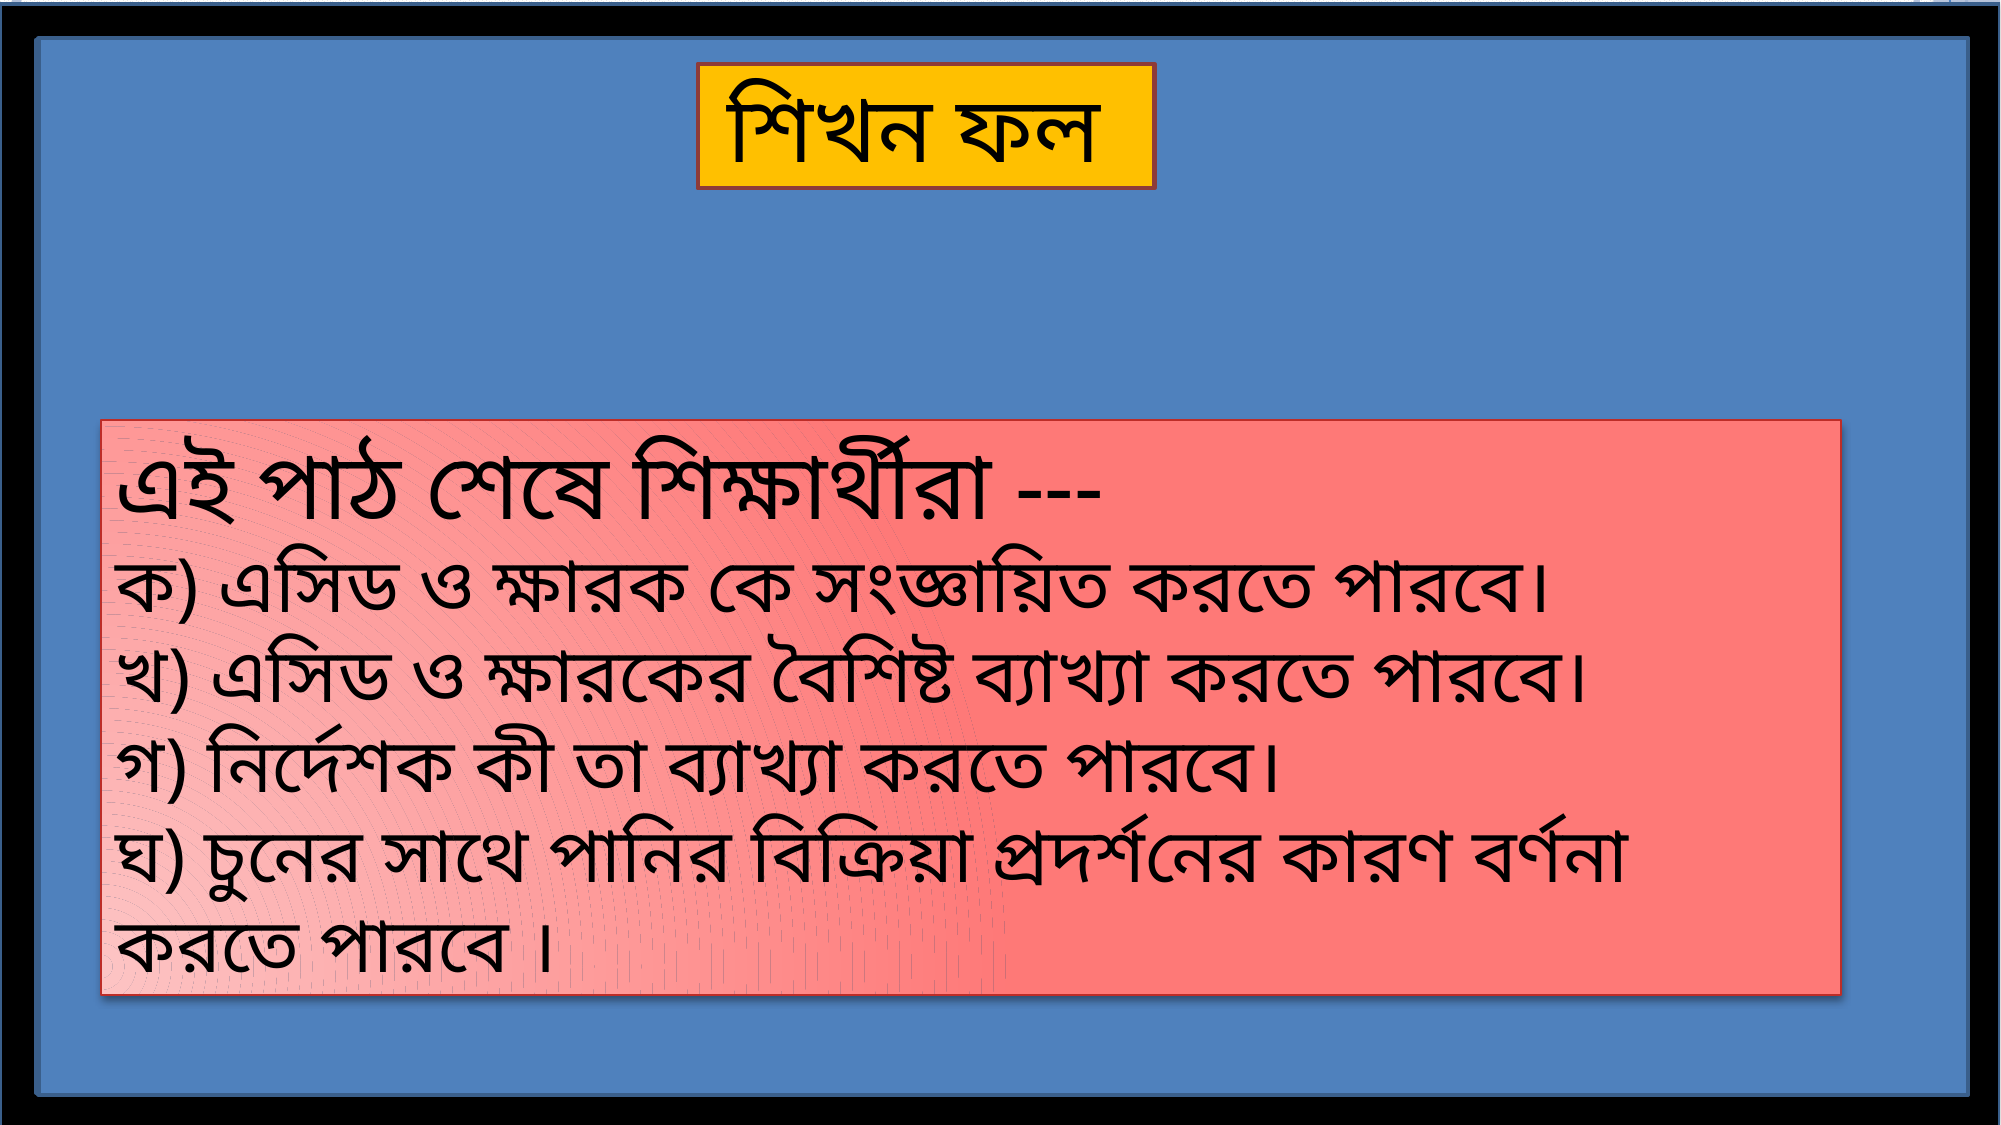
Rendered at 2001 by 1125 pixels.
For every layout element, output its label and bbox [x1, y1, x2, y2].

text_box [0, 3, 2000, 1125]
